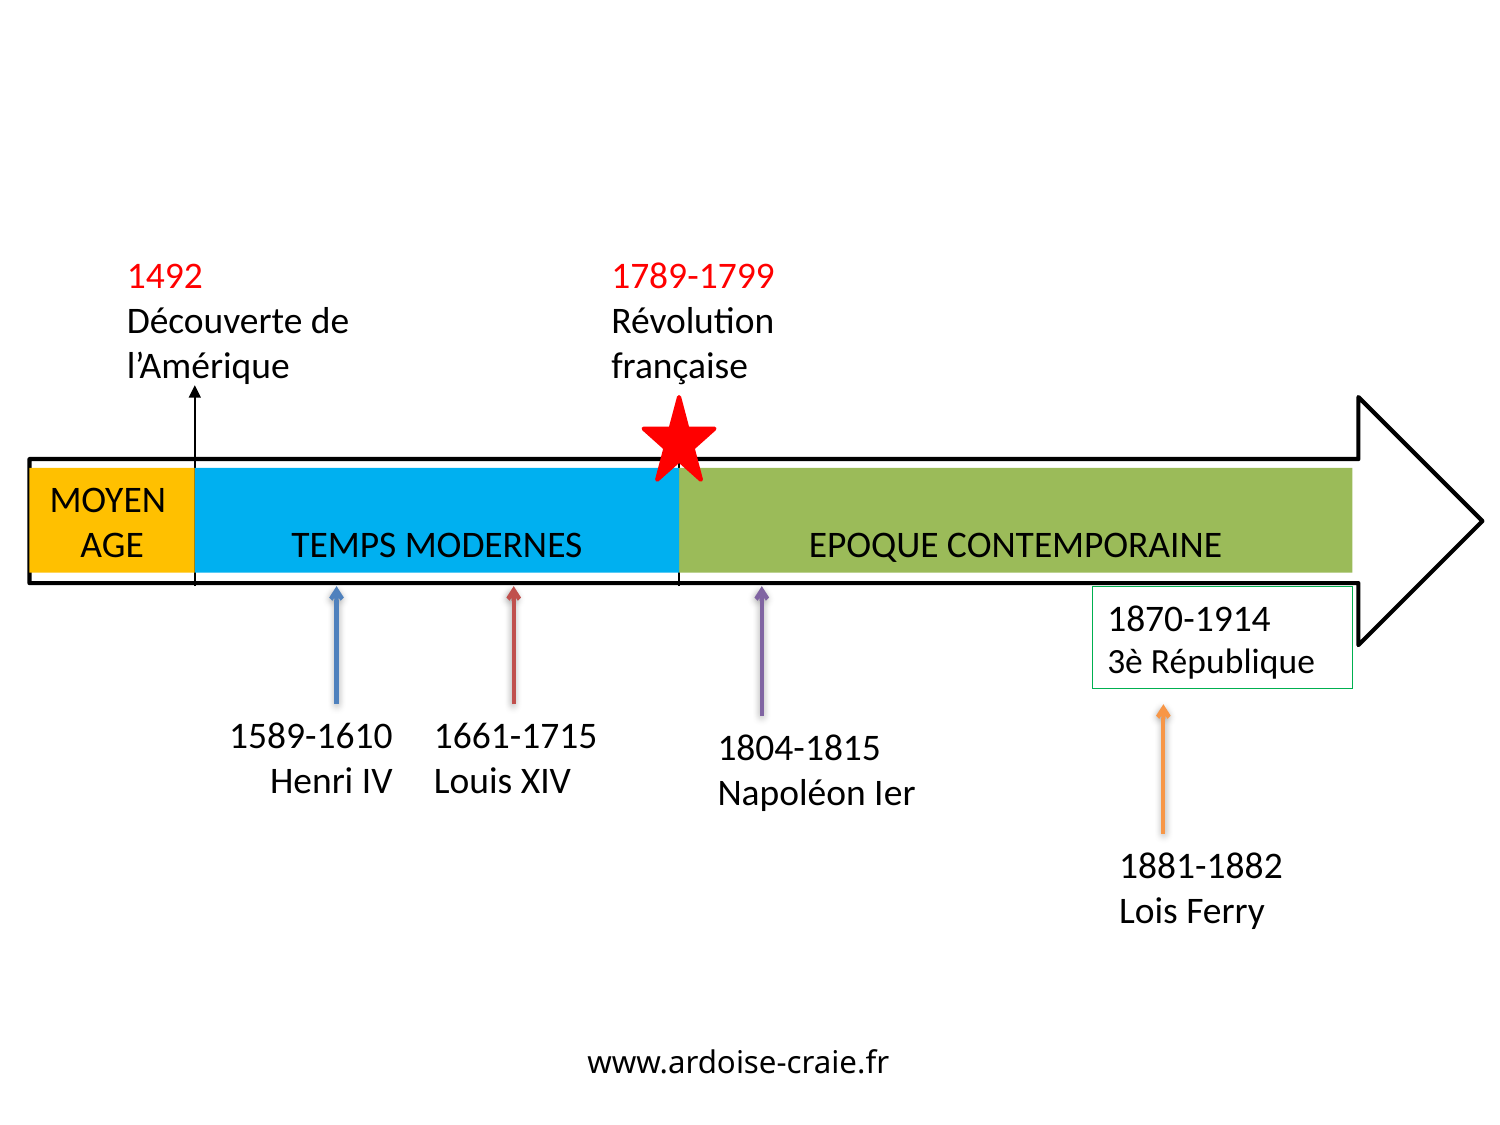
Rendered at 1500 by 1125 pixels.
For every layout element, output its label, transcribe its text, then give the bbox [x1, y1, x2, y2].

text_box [702, 585, 940, 823]
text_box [111, 243, 373, 457]
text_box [194, 585, 408, 811]
text_box [27, 456, 190, 586]
text_box [200, 573, 674, 586]
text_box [596, 243, 833, 480]
text_box 1870-1914 3è République [1092, 586, 1353, 689]
text_box www.ardoise-craie.fr [572, 1034, 999, 1088]
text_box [418, 585, 632, 811]
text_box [1104, 703, 1341, 941]
text_box [684, 395, 1485, 648]
text_box [203, 456, 591, 467]
text_box TEMPS MODERNES [200, 467, 674, 573]
text_box EPOQUE CONTEMPORAINE [684, 467, 1353, 573]
text_box MOYEN AGE [29, 467, 190, 573]
